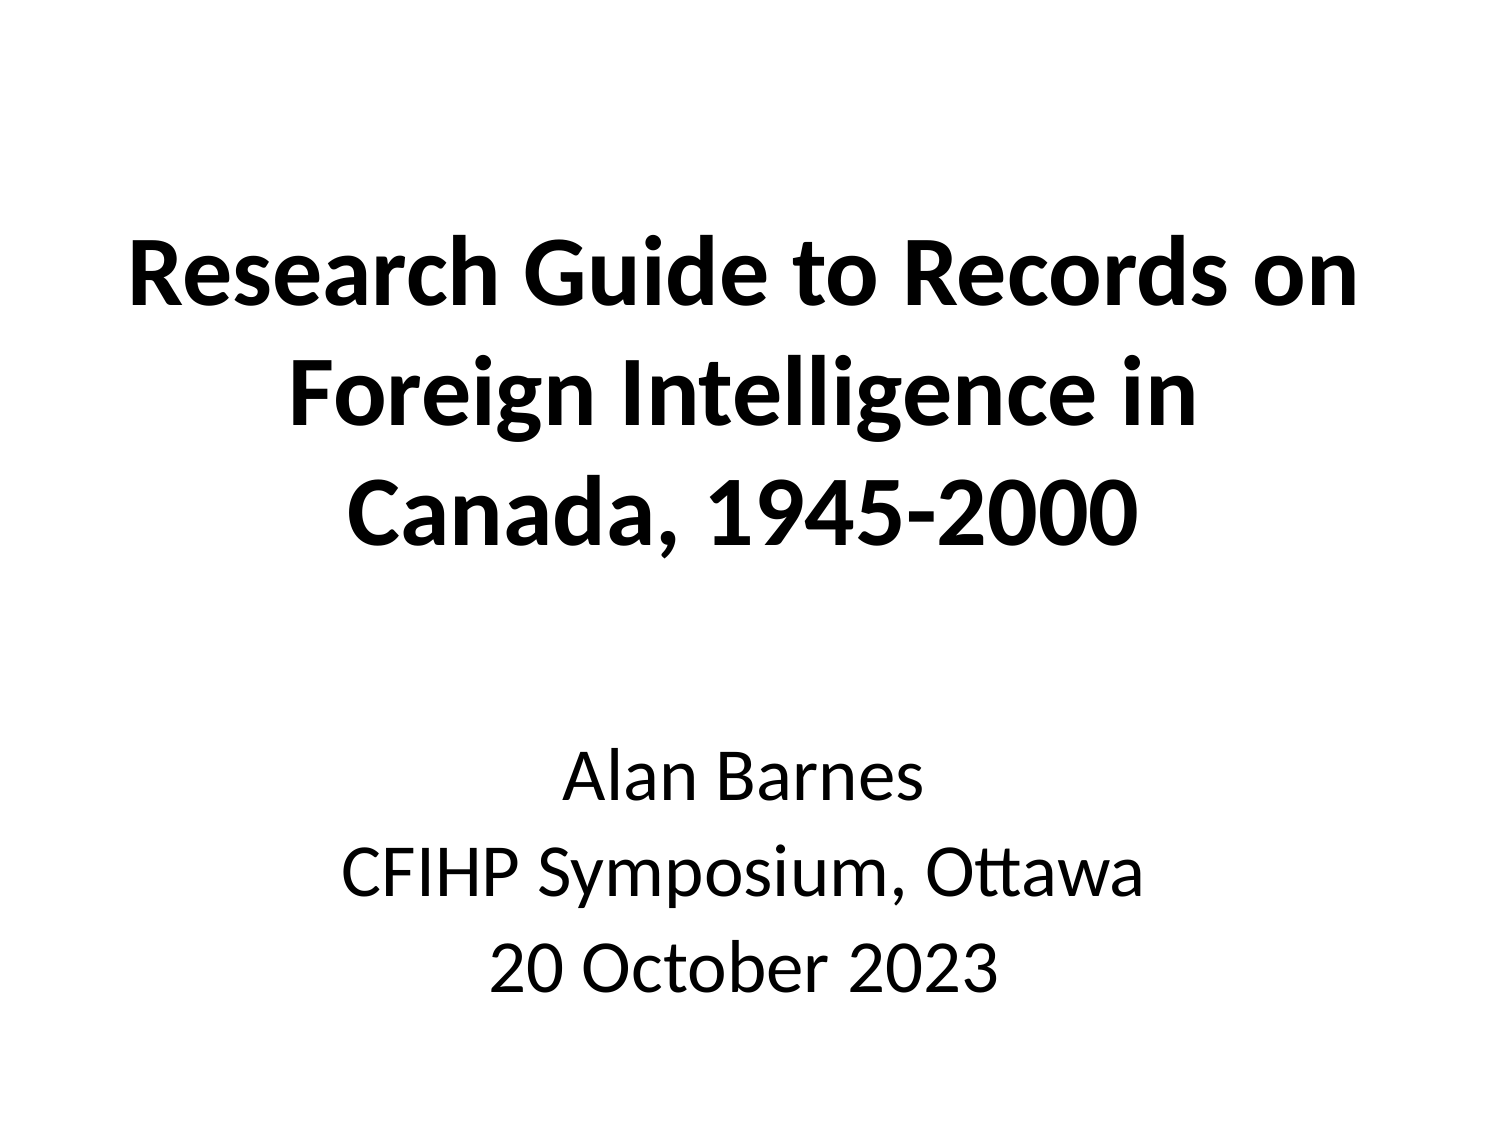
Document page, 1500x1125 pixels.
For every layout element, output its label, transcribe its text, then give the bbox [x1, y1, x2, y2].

subtitle Alan Barnes CFIHP Symposium, Ottawa 20 October 2023 [112, 727, 1376, 941]
title Research Guide to Records on Foreign Intelligence in Canada, 1945-2000 [112, 196, 1376, 575]
